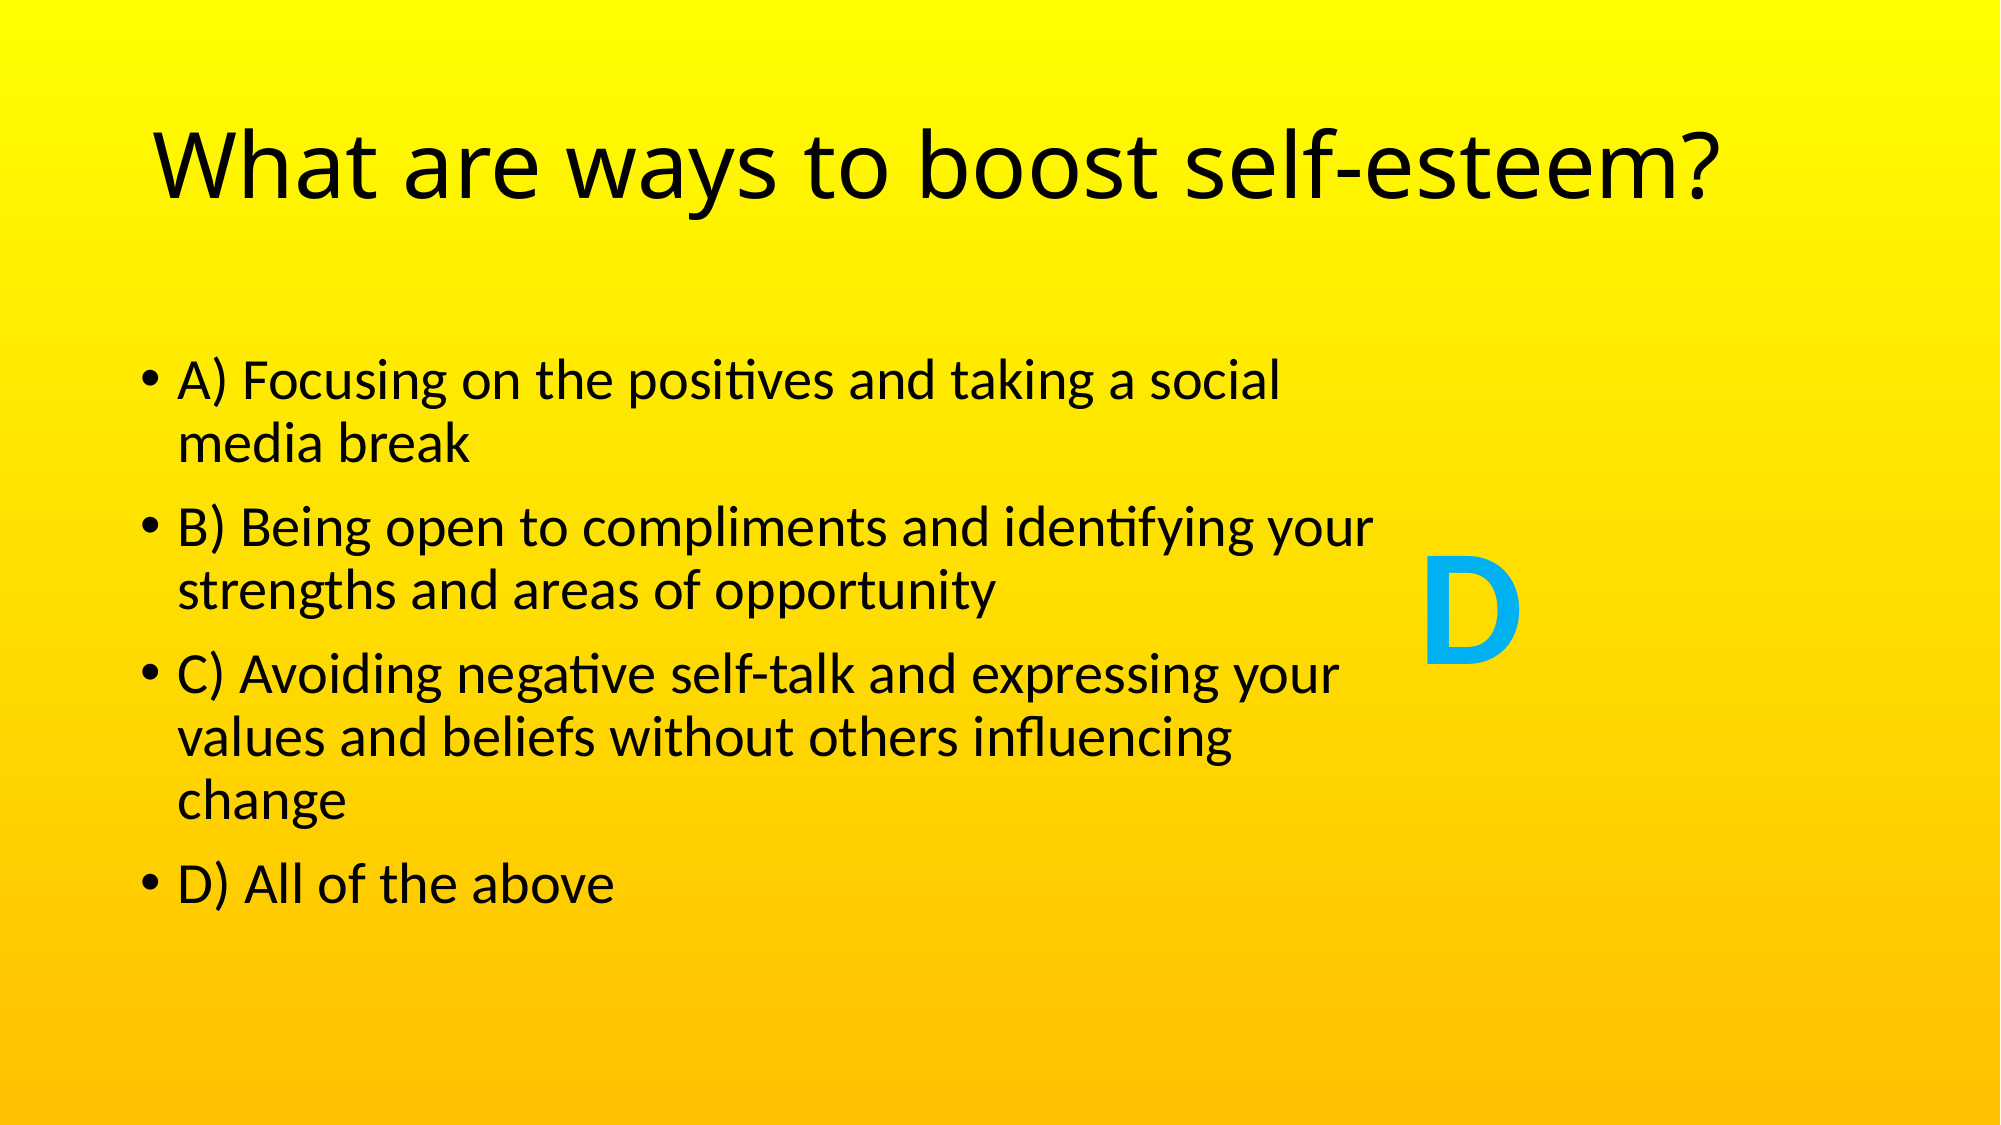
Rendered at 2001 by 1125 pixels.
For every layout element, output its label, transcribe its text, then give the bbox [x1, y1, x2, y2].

list A) Focusing on the positives and taking a social media break B) Being open to compliments and identifying your strengths and areas of opportunity C) Avoiding negative self-talk and expressing your values and beliefs without others influencing change D) All of the above [124, 342, 1404, 998]
title What are ways to boost self-esteem? [137, 59, 1863, 278]
text_box D [1403, 490, 1615, 705]
